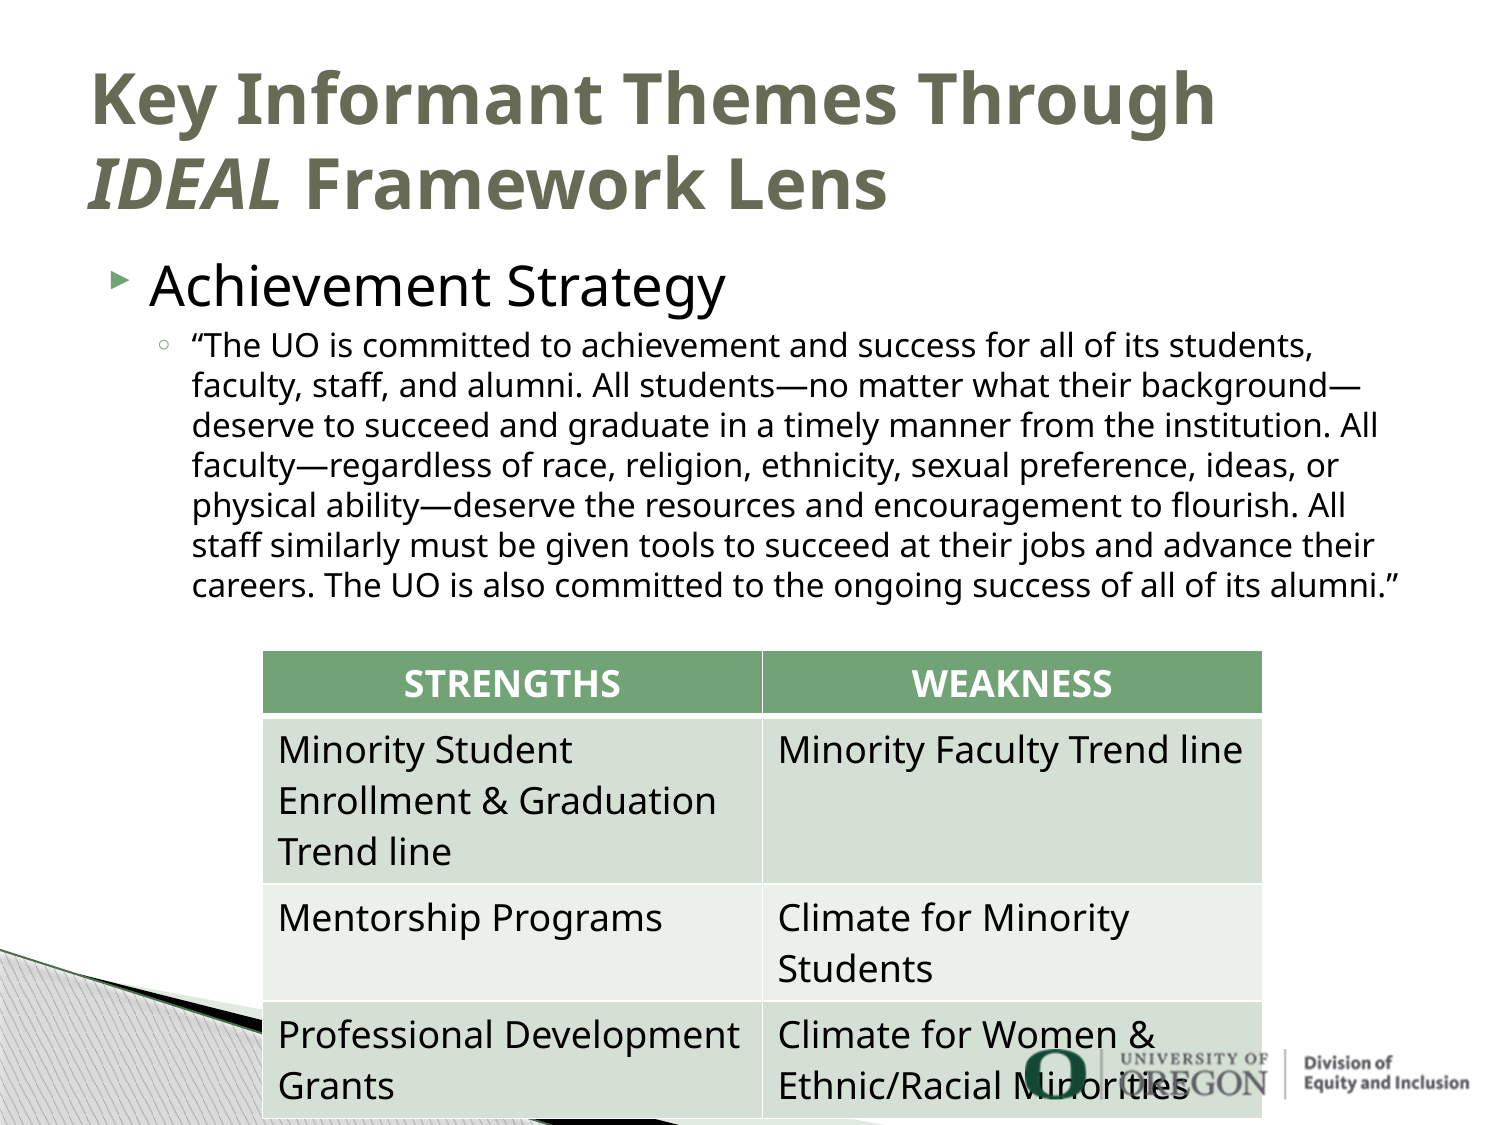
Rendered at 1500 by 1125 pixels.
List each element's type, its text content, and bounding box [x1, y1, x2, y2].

table_cell Professional Development Grants [263, 1002, 762, 1118]
title Key Informant Themes Through IDEAL Framework Lens [75, 45, 1425, 233]
table_cell Climate for Women & Ethnic/Racial Minorities [763, 1002, 1262, 1118]
table_cell Minority Student Enrollment & Graduation Trend line [263, 719, 762, 883]
table_cell Minority Faculty Trend line [763, 719, 1262, 883]
list Achievement Strategy “The UO is committed to achievement and success for all of its students, faculty, staff, and alumni. All students—no matter what their background—deserve to succeed and graduate in a timely manner from the institution. All faculty—regardless of race, religion, ethnicity, sexual preference, ideas, or physical ability—deserve the resources and encouragement to flourish. All staff similarly must be given tools to succeed at their jobs and advance their careers. The UO is also committed to the ongoing success of all of its alumni.” [75, 243, 1425, 1113]
table_cell Climate for Minority Students [763, 885, 1262, 1000]
table_cell Mentorship Programs [263, 885, 762, 1000]
table_header WEAKNESS [763, 651, 1262, 713]
picture [1024, 1049, 1500, 1102]
table_header STRENGTHS [263, 651, 762, 713]
